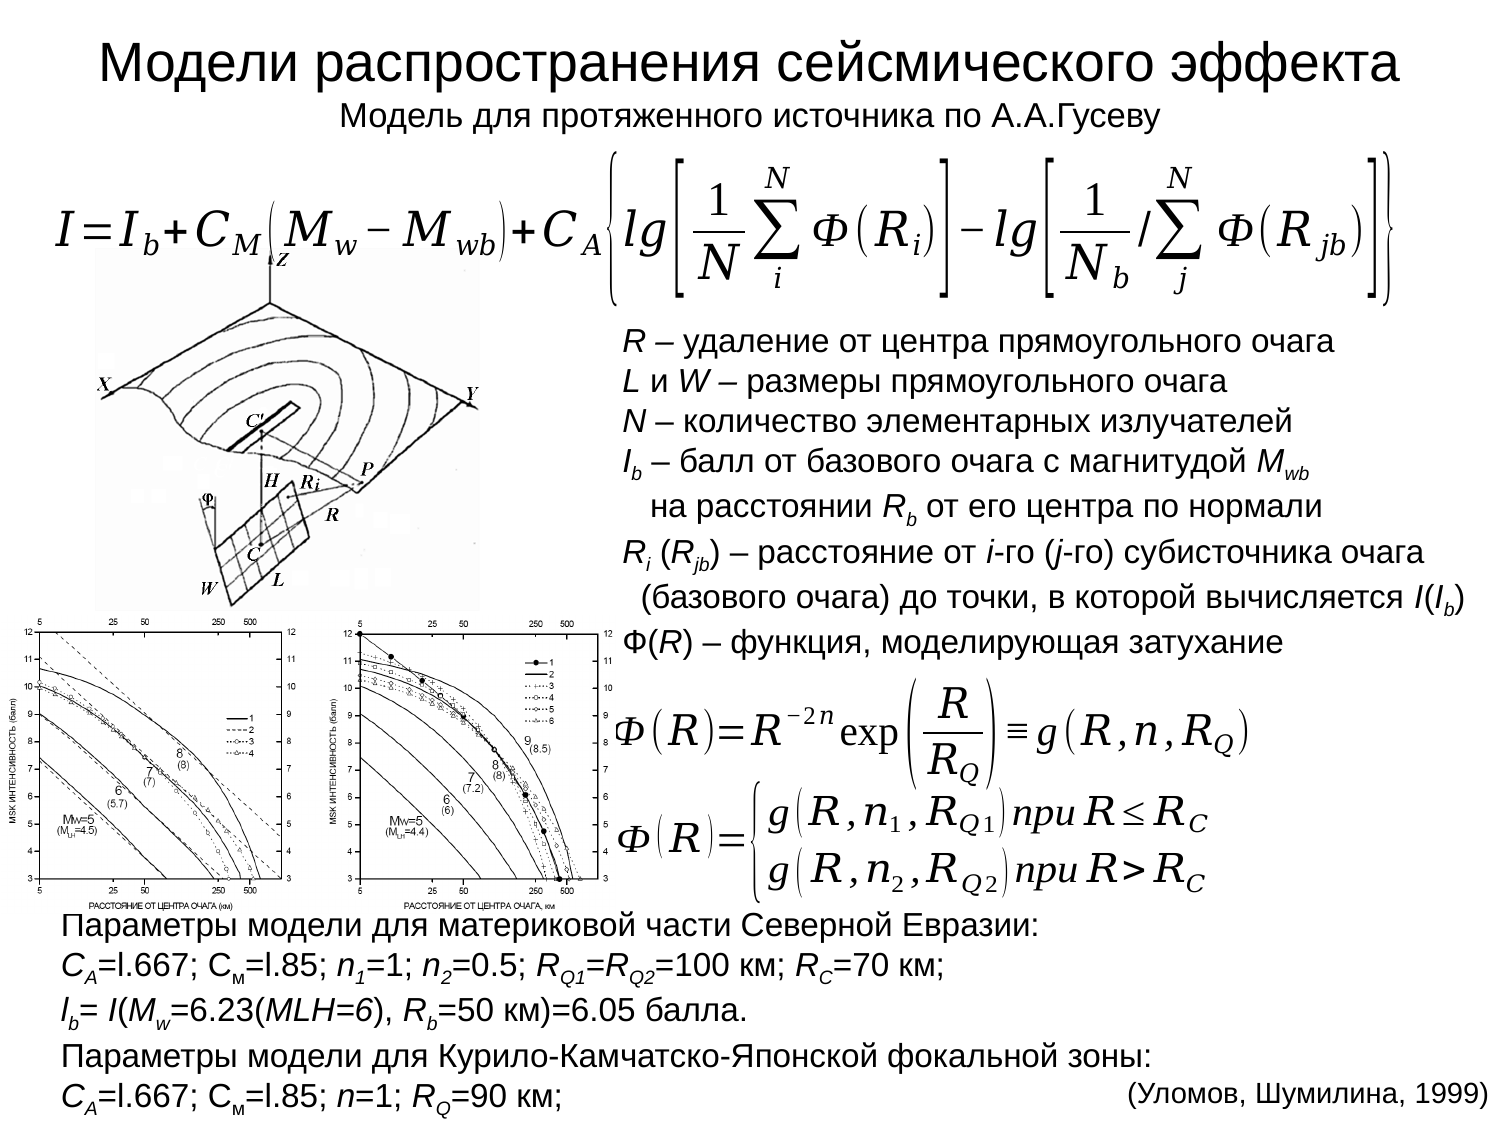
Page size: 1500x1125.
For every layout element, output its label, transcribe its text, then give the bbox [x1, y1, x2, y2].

text_box Параметры модели для материковой части Северной Евразии: СA=l.667; См=l.85; n1=1; n2=0.5; RQ1=RQ2=100 км; RC=70 км; lb= I(Mw=6.23(MLH=6), Rb=50 км)=6.05 балла. Параметры модели для Курило-Камчатско-Японской фокальной зоны: СA=l.667; См=l.85; n=1; RQ=90 км; [46, 895, 1169, 1125]
text_box (Уломов, Шумилина, 1999) [1112, 1067, 1500, 1117]
text_box R – удаление от центра прямоугольного очага L и W – размеры прямоугольного очага N – количество элементарных излучателей Ib – балл от базового очага с магнитудой Мwb на расстоянии Rb от его центра по нормали Ri (Rjb) – расстояние от i-го (j-го) субисточника очага (базового очага) до точки, в которой вычисляется I(Ib) Ф(R) – функция, моделирующая затухание [607, 311, 1500, 708]
picture [1, 242, 617, 914]
title Модели распространения сейсмического эффекта Модель для протяженного источника по А.А.Гусеву [0, 0, 1500, 161]
